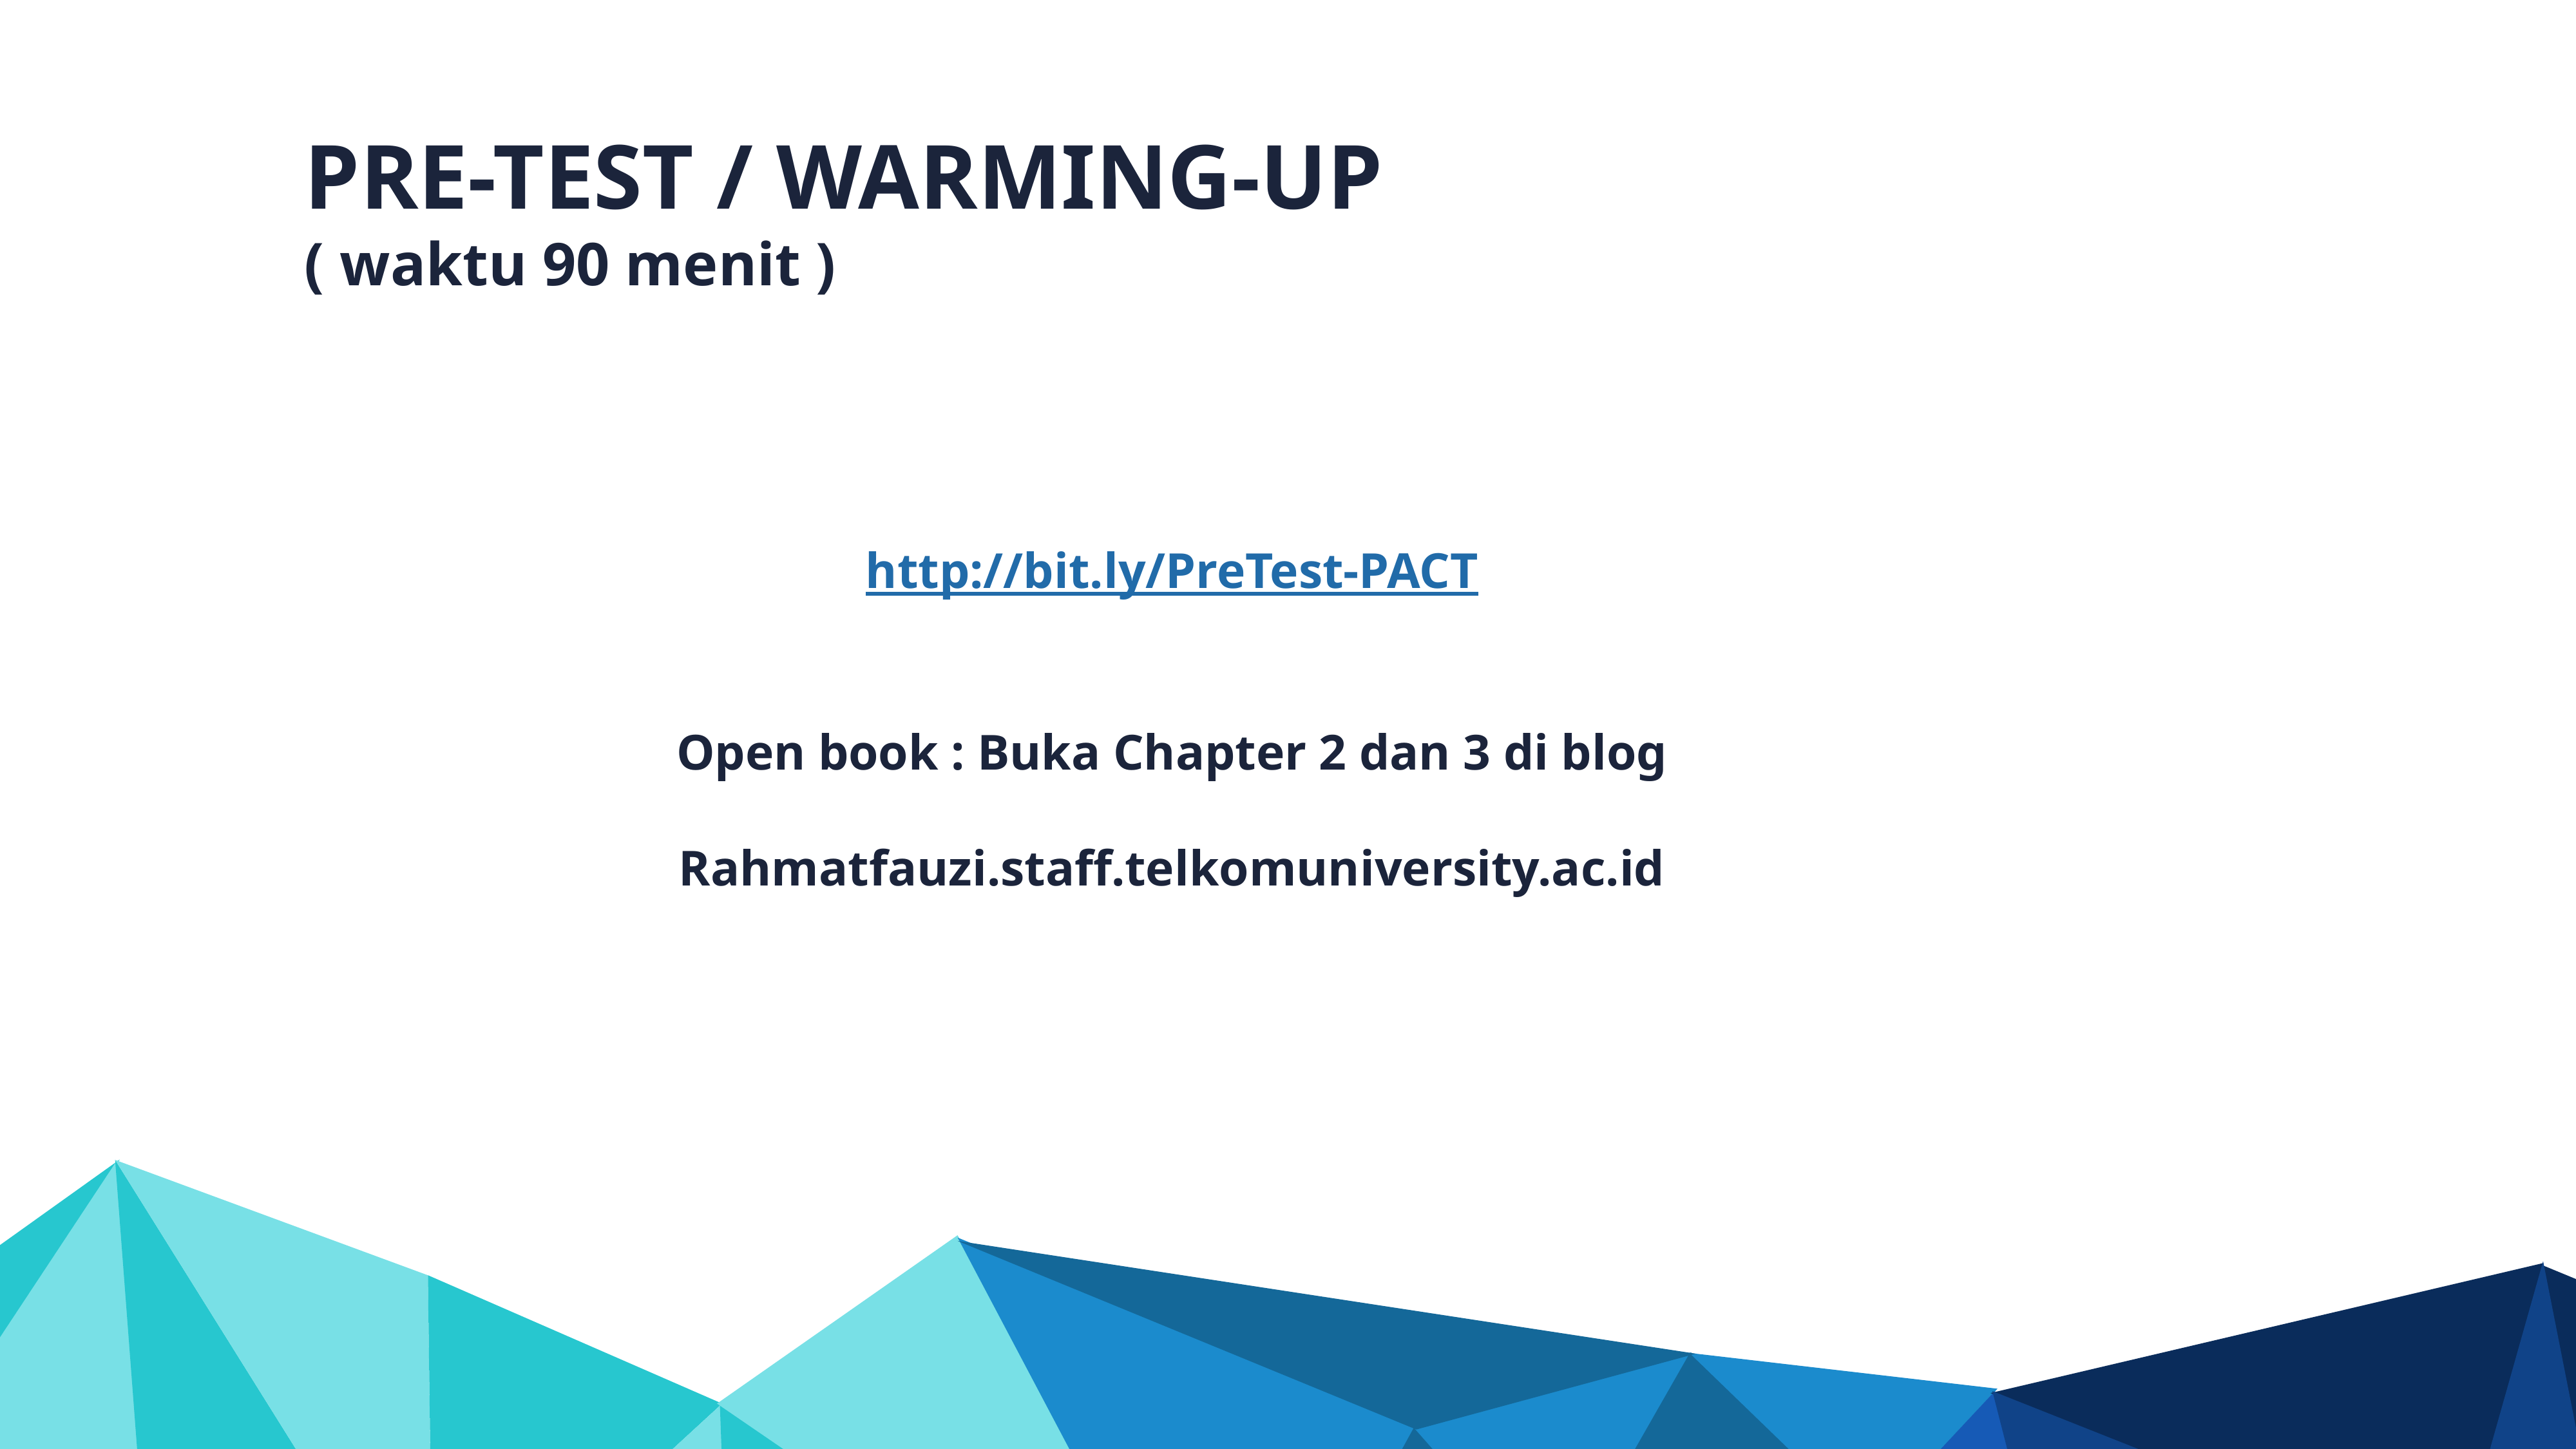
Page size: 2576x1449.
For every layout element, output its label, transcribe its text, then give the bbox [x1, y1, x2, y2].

text_box PRE-TEST / WARMING-UP ( waktu 90 menit ) [294, 115, 1807, 362]
text_box http://bit.ly/PreTest-PACT Open book : Buka Chapter 2 dan 3 di blog Rahmatfauzi.staff.telkomuniversity.ac.id [294, 361, 2050, 1227]
